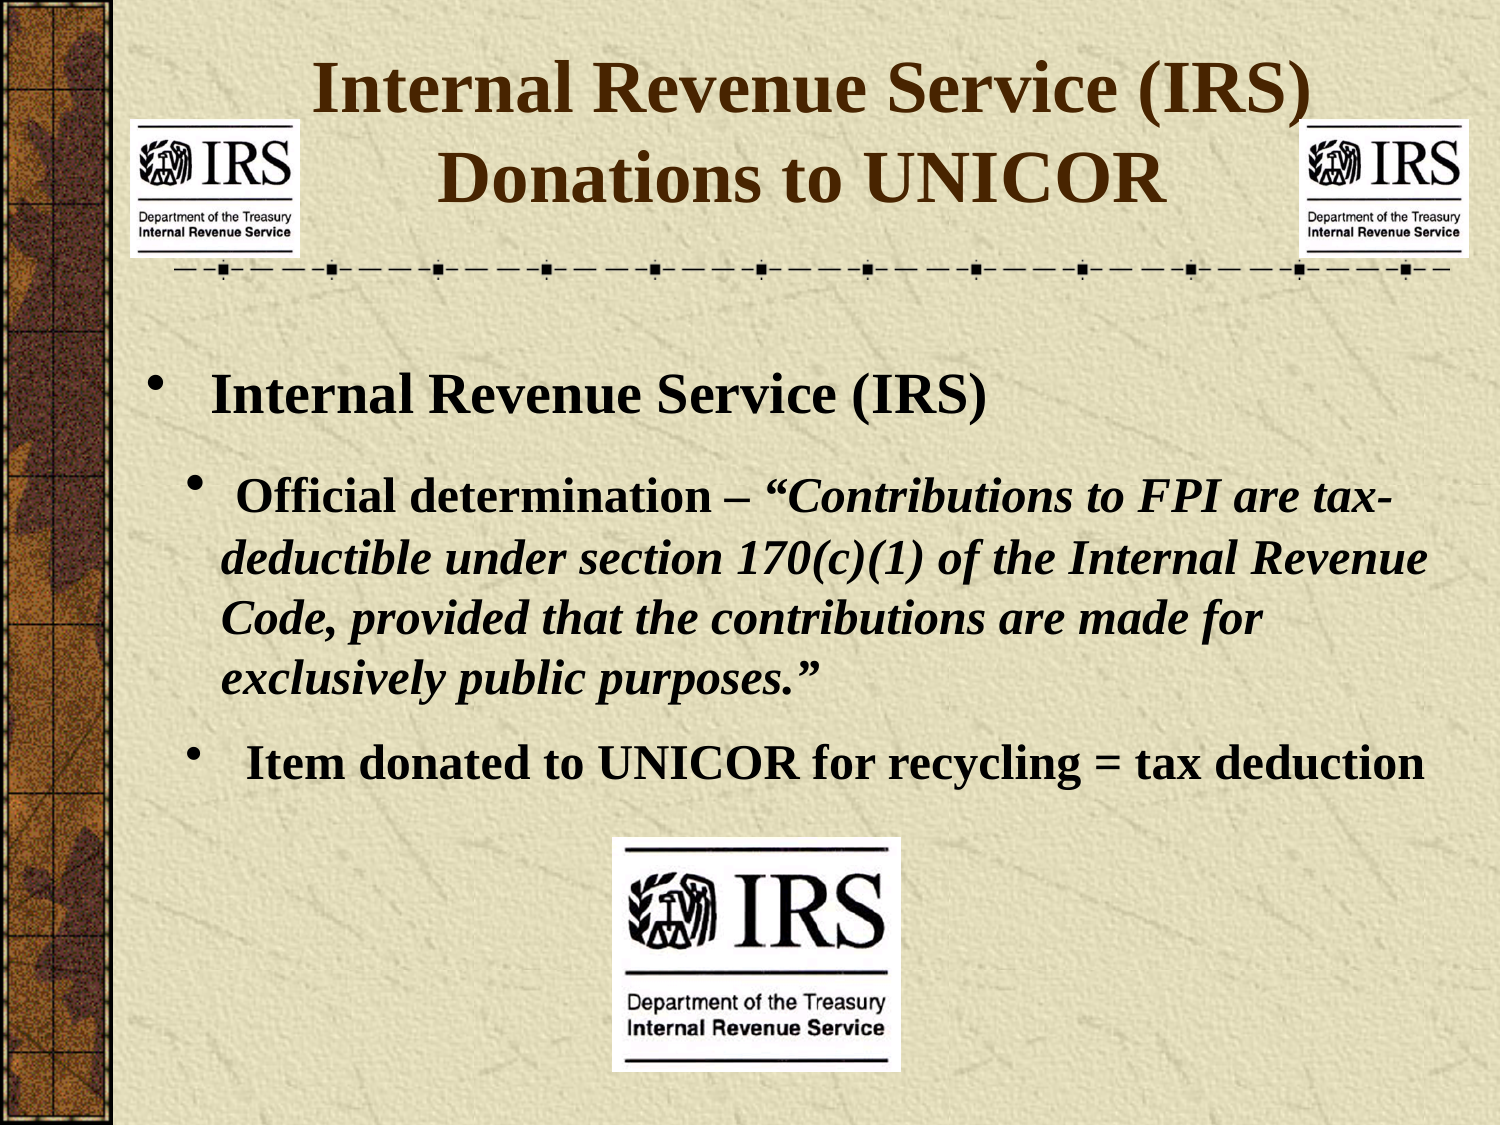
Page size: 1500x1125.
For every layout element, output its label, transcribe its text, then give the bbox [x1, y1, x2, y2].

title Internal Revenue Service (IRS) Donations to UNICOR [174, 37, 1450, 225]
text_box Internal Revenue Service (IRS) Official determination – “Contributions to FPI are tax-deductible under section 170(c)(1) of the Internal Revenue Code, provided that the contributions are made for exclusively public purposes.” Item donated to UNICOR for recycling = tax deduction [130, 347, 1469, 896]
picture [0, 0, 1500, 1125]
